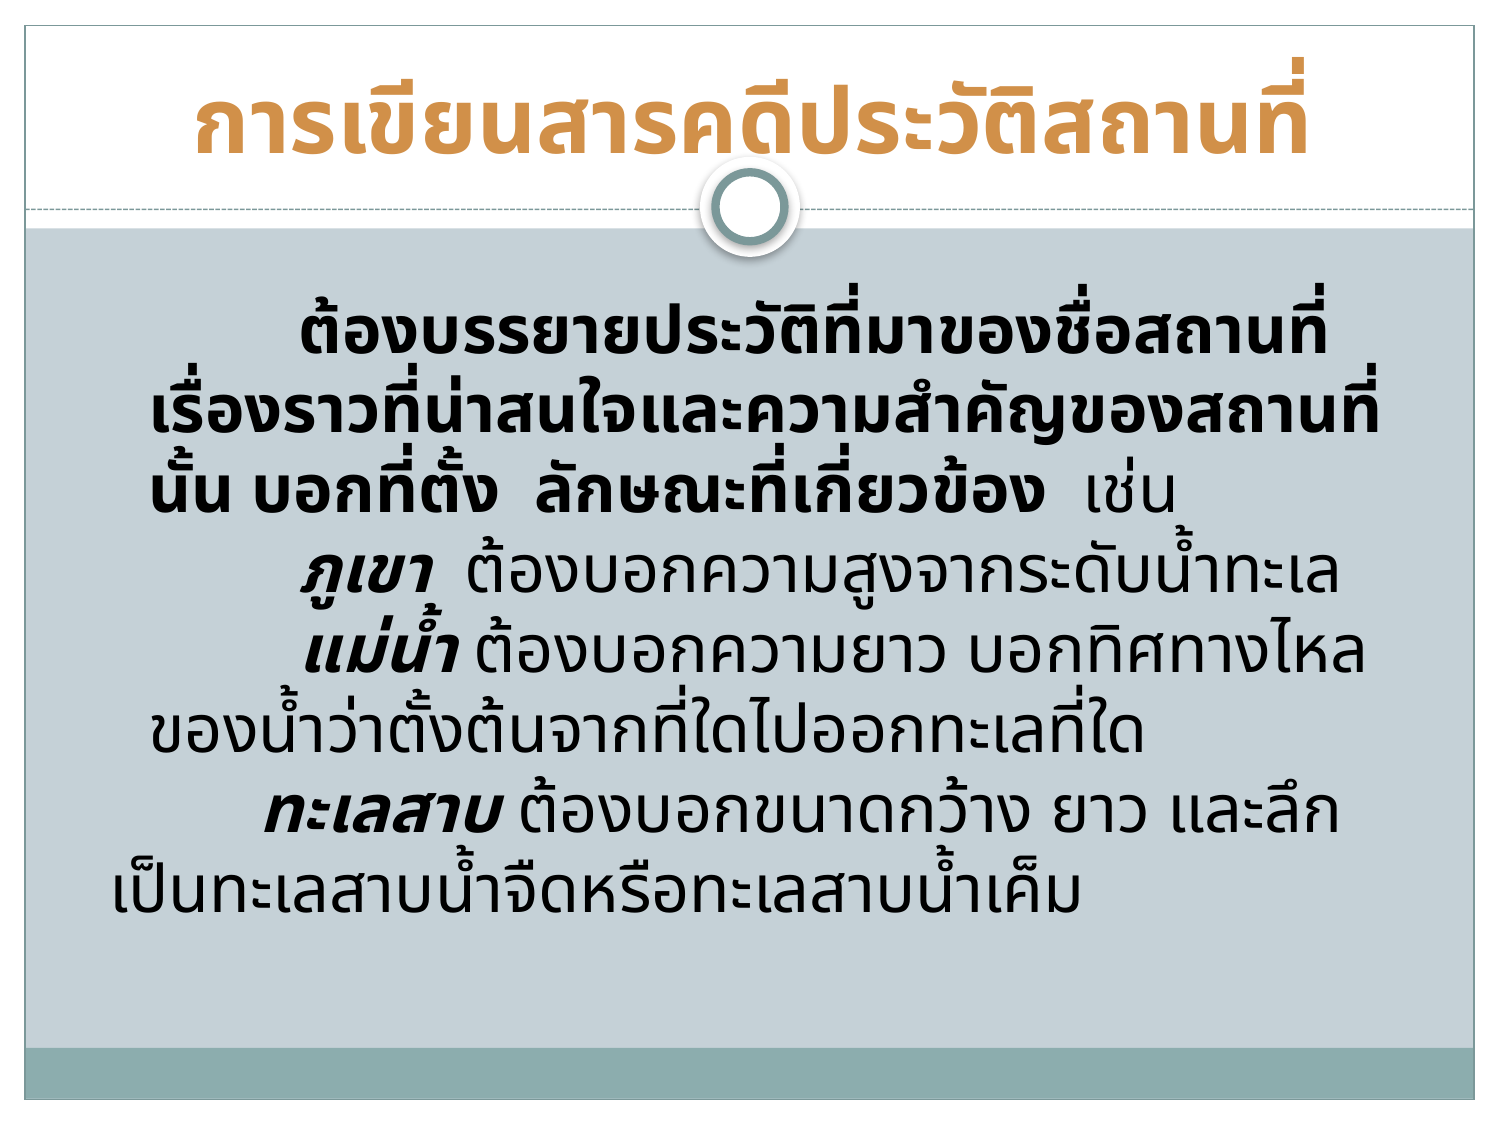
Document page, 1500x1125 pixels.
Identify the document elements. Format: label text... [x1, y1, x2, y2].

title การเขียนสารคดีประวัติสถานที่ [53, 54, 1454, 179]
list ต้องบรรยายประวัติที่มาของชื่อสถานที่ เรื่องราวที่น่าสนใจและความสำคัญของสถานที่นั้น บอกที่ตั้ง ลักษณะที่เกี่ยวข้อง เช่น ภูเขา ต้องบอกความสูงจากระดับน้ำทะเล แม่น้ำ ต้องบอกความยาว บอกทิศทางไหลของน้ำว่าตั้งต้นจากที่ใดไปออกทะเลที่ใด ทะเลสาบ ต้องบอกขนาดกว้าง ยาว และลึก เป็นทะเลสาบน้ำจืดหรือทะเลสาบน้ำเค็ม [49, 278, 1445, 1071]
